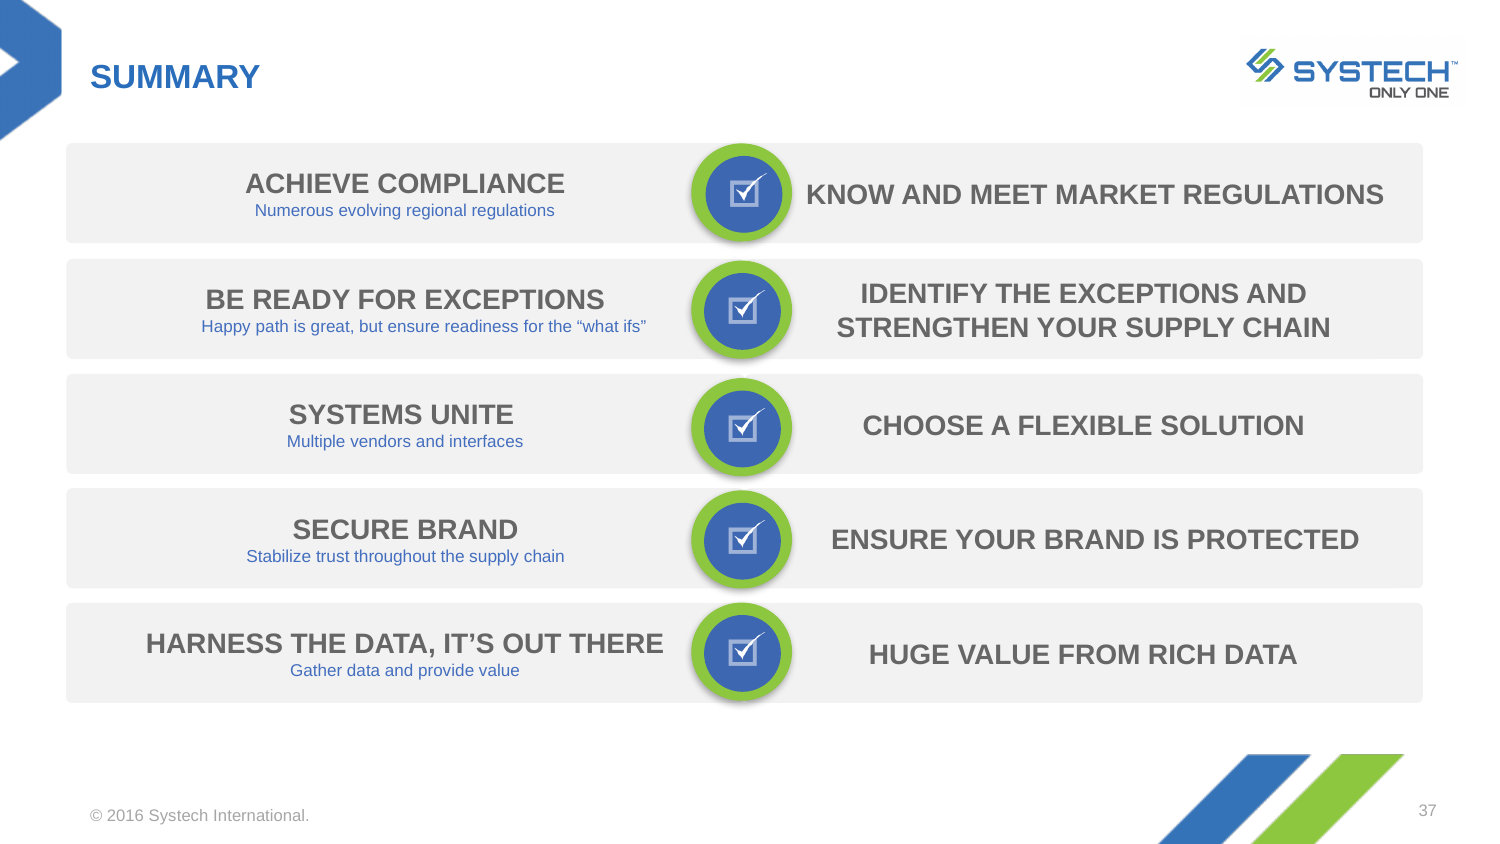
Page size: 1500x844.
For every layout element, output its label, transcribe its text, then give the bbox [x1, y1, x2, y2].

slide_number 37 [1102, 787, 1452, 833]
picture [1109, 833, 1412, 844]
picture [1238, 35, 1466, 107]
text_box [691, 171, 696, 214]
text_box ACHIEVE COMPLIANCE Numerous evolving regional regulations [63, 140, 743, 246]
picture [701, 152, 786, 236]
text_box SYSTEMS UNITE Multiple vendors and interfaces [64, 371, 744, 477]
picture [702, 268, 786, 352]
text_box [691, 289, 696, 331]
text_box SECURE BRAND Stabilize trust throughout the supply chain [64, 486, 650, 591]
title SUMMARY [75, 13, 1125, 103]
text_box HUGE VALUE FROM RICH DATA [833, 600, 1425, 706]
text_box IDENTIFY THE EXCEPTIONS AND STRENGTHEN YOUR SUPPLY CHAIN [745, 256, 1426, 362]
text_box KNOW AND MEET MARKET REGULATIONS [746, 140, 1426, 246]
text_box HARNESS THE DATA, IT’S OUT THERE Gather data and provide value [63, 600, 650, 706]
text_box ENSURE YOUR BRAND IS PROTECTED [836, 486, 1426, 591]
text_box [718, 260, 765, 266]
text_box CHOOSE A FLEXIBLE SOLUTION [743, 371, 1426, 477]
picture [655, 380, 832, 731]
footer © 2016 Systech International. [75, 791, 988, 837]
text_box [691, 406, 696, 445]
picture [1109, 753, 1412, 787]
text_box BE READY FOR EXCEPTIONS Happy path is great, but ensure readiness for the “what ifs” [64, 256, 744, 362]
text_box [716, 143, 767, 150]
